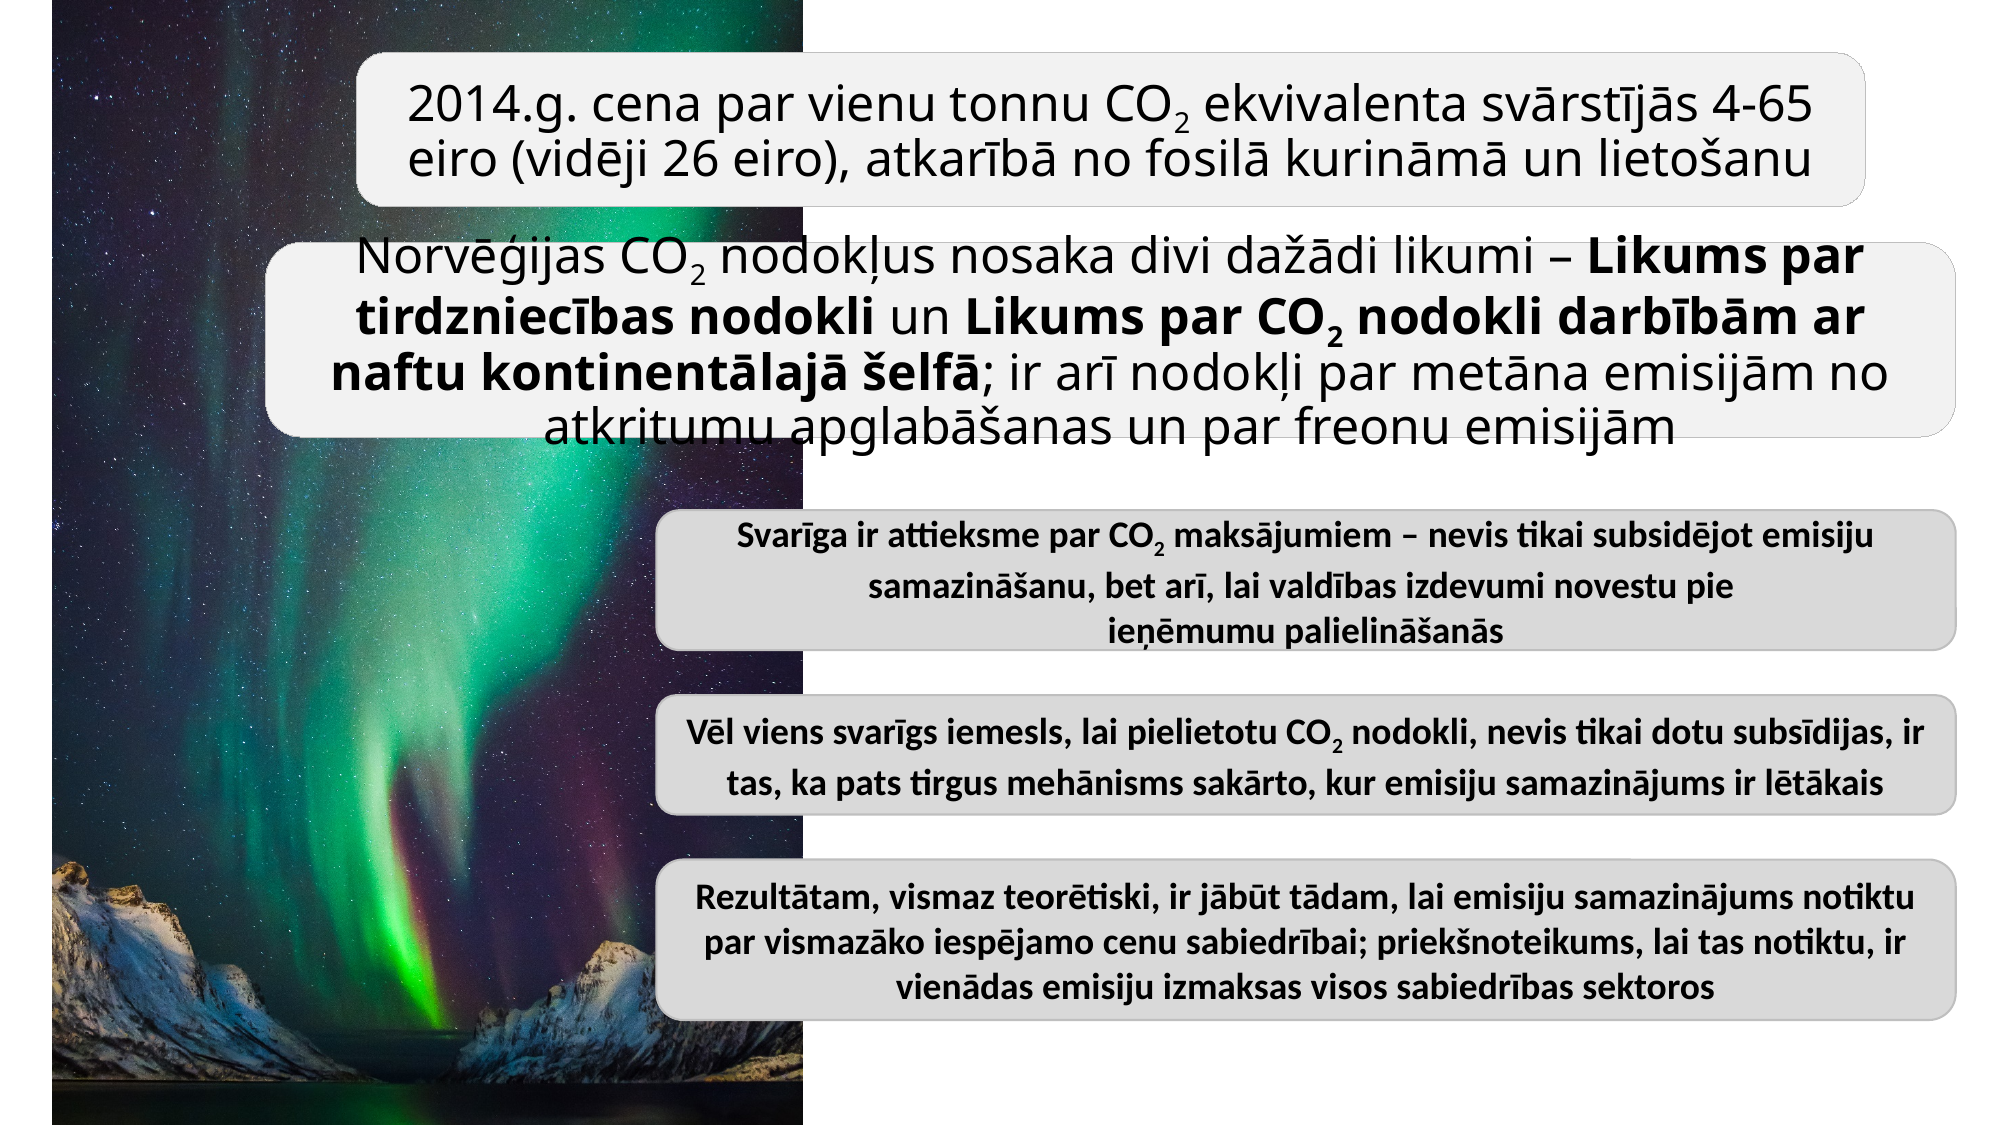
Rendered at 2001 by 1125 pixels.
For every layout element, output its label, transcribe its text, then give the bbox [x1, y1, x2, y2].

picture [52, 0, 803, 1125]
text_box Svarīga ir attieksme par CO2 maksājumiem – nevis tikai subsidējot emisiju samazināšanu, bet arī, lai valdības izdevumi novestu pie ieņēmumu palielināšanās [803, 509, 1957, 652]
text_box Rezultātam, vismaz teorētiski, ir jābūt tādam, lai emisiju samazinājums notiktu par vismazāko iespējamo cenu sabiedrībai; priekšnoteikums, lai tas notiktu, ir vienādas emisiju izmaksas visos sabiedrības sektoros [803, 858, 1957, 1022]
text_box Vēl viens svarīgs iemesls, lai pielietotu CO2 nodokli, nevis tikai dotu subsīdijas, ir tas, ka pats tirgus mehānisms sakārto, kur emisiju samazinājums ir lētākais [803, 694, 1957, 816]
text_box Norvēģijas CO2 nodokļus nosaka divi dažādi likumi – Likums par tirdzniecības nodokli un Likums par CO2 nodokli darbībām ar naftu kontinentālajā šelfā; ir arī nodokļi par metāna emisijām no atkritumu apglabāšanas un par freonu emisijām [803, 242, 1956, 438]
text_box 2014.g. cena par vienu tonnu CO2 ekvivalenta svārstījās 4-65 eiro (vidēji 26 eiro), atkarībā no fosilā kurināmā un lietošanu [803, 52, 1866, 207]
